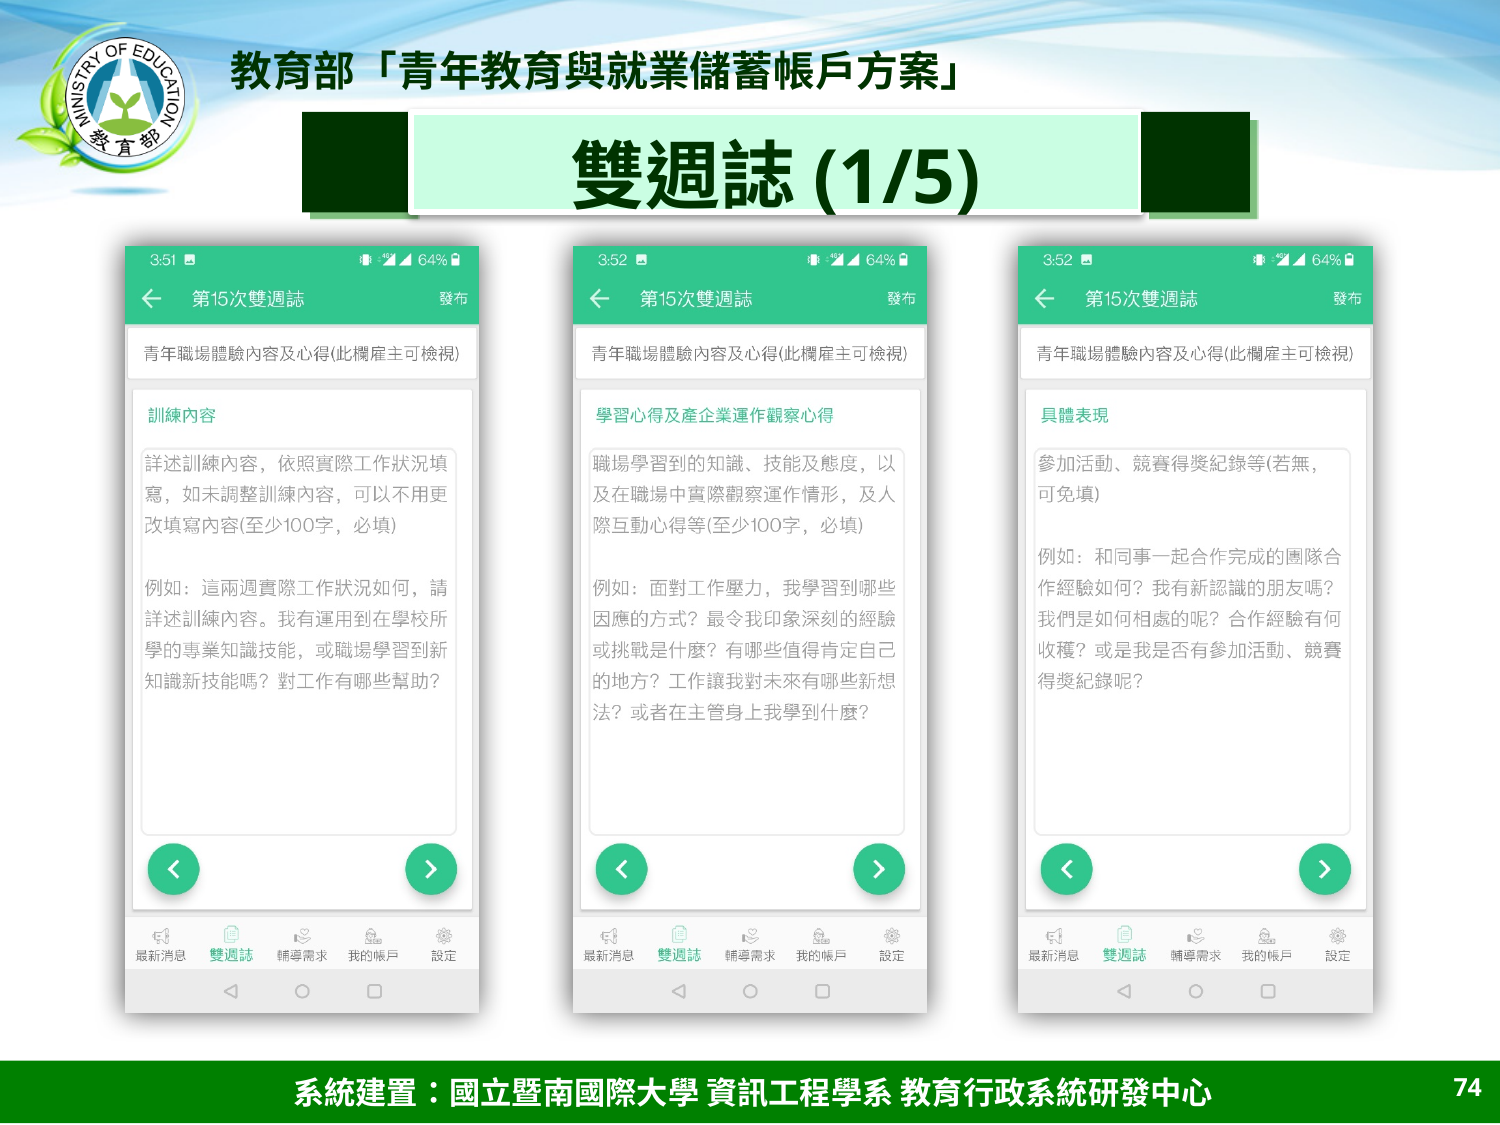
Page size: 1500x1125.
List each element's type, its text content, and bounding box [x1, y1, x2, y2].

text_box 雙週誌(1/5) [408, 109, 1144, 215]
text_box [302, 111, 405, 213]
slide_number 74 [1146, 1063, 1498, 1117]
text_box [1141, 111, 1250, 213]
picture [0, 0, 1500, 1060]
